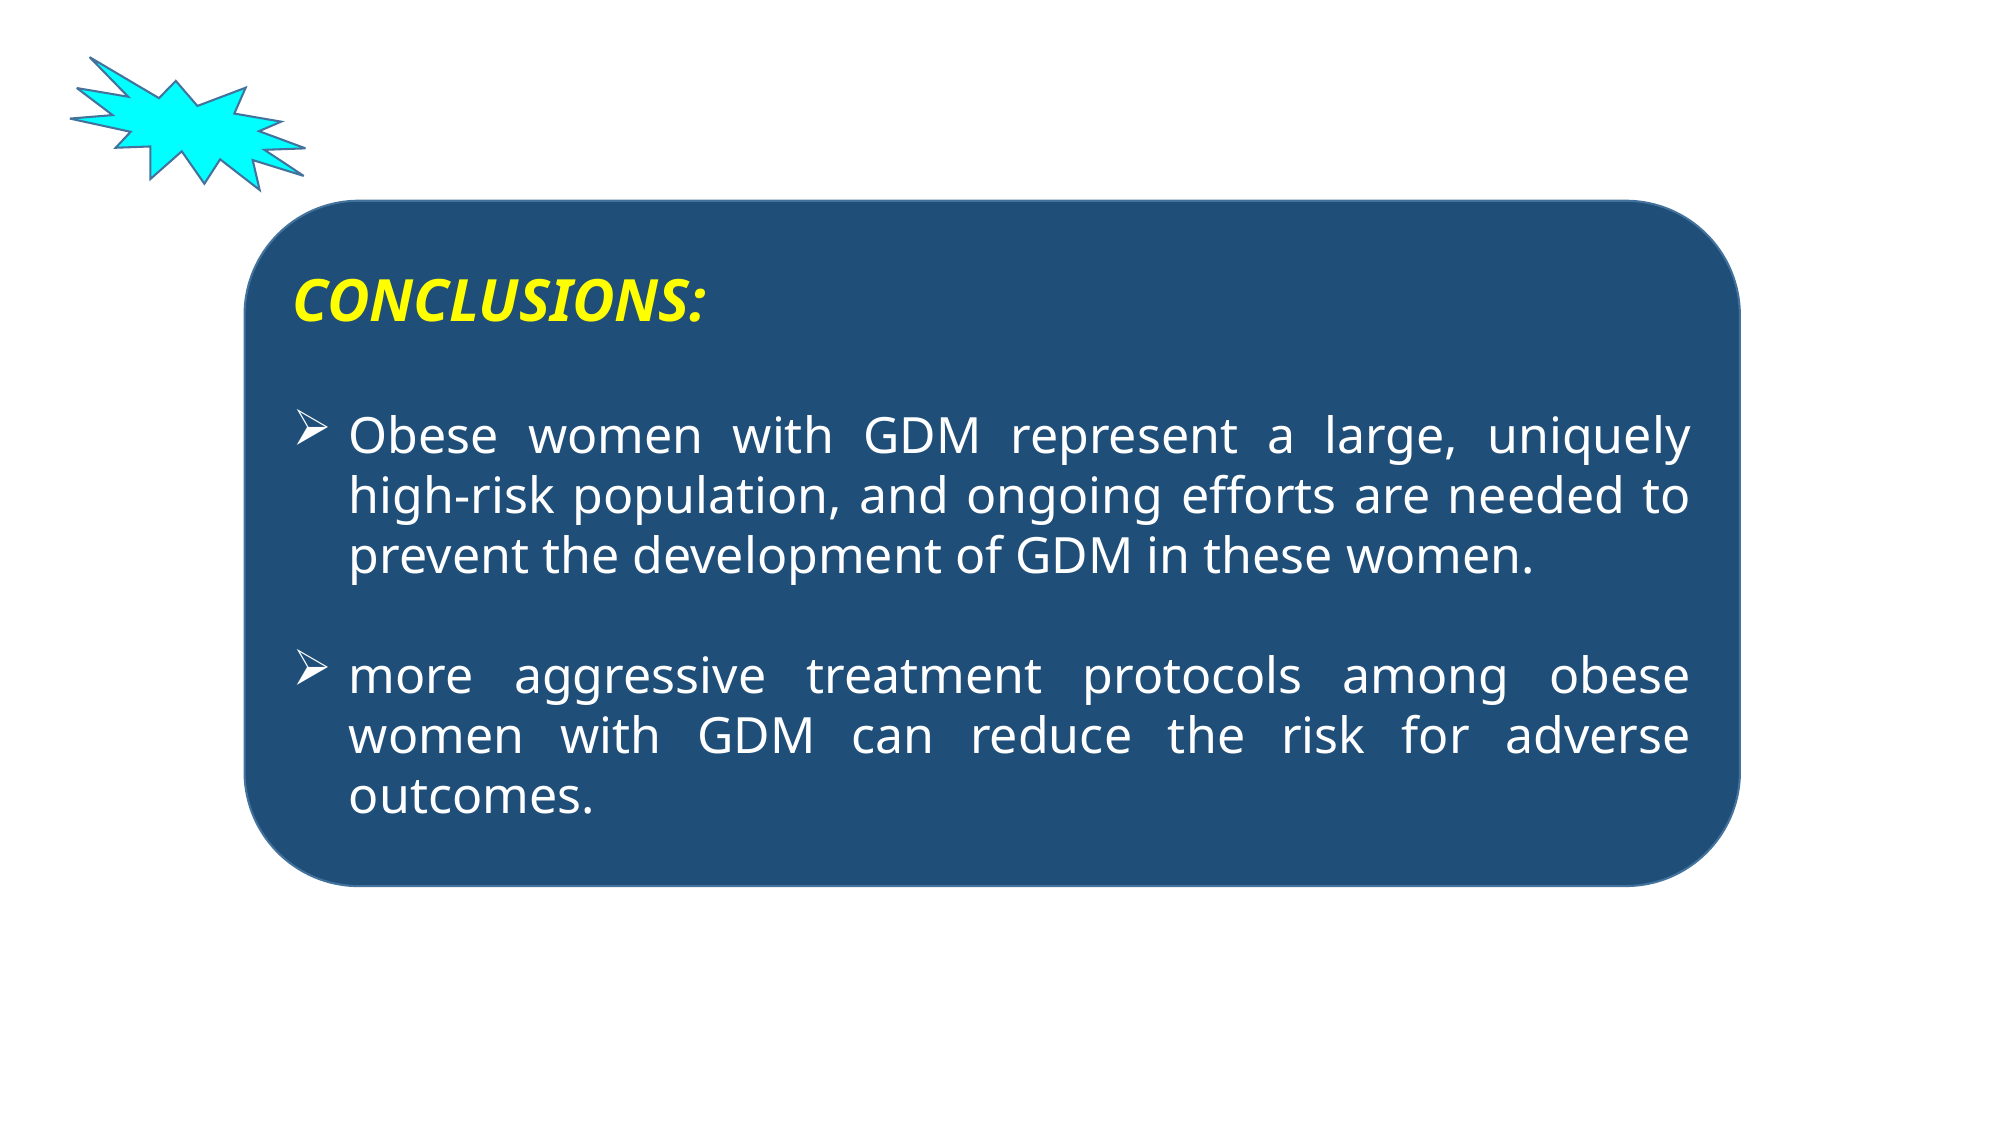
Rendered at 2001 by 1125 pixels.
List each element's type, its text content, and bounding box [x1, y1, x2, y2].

text_box CONCLUSIONS: Obese women with GDM represent a large, uniquely high-risk population, and ongoing efforts are needed to prevent the development of GDM in these women. more aggressive treatment protocols among obese women with GDM can reduce the risk for adverse outcomes. [243, 199, 1741, 888]
text_box [69, 56, 306, 193]
